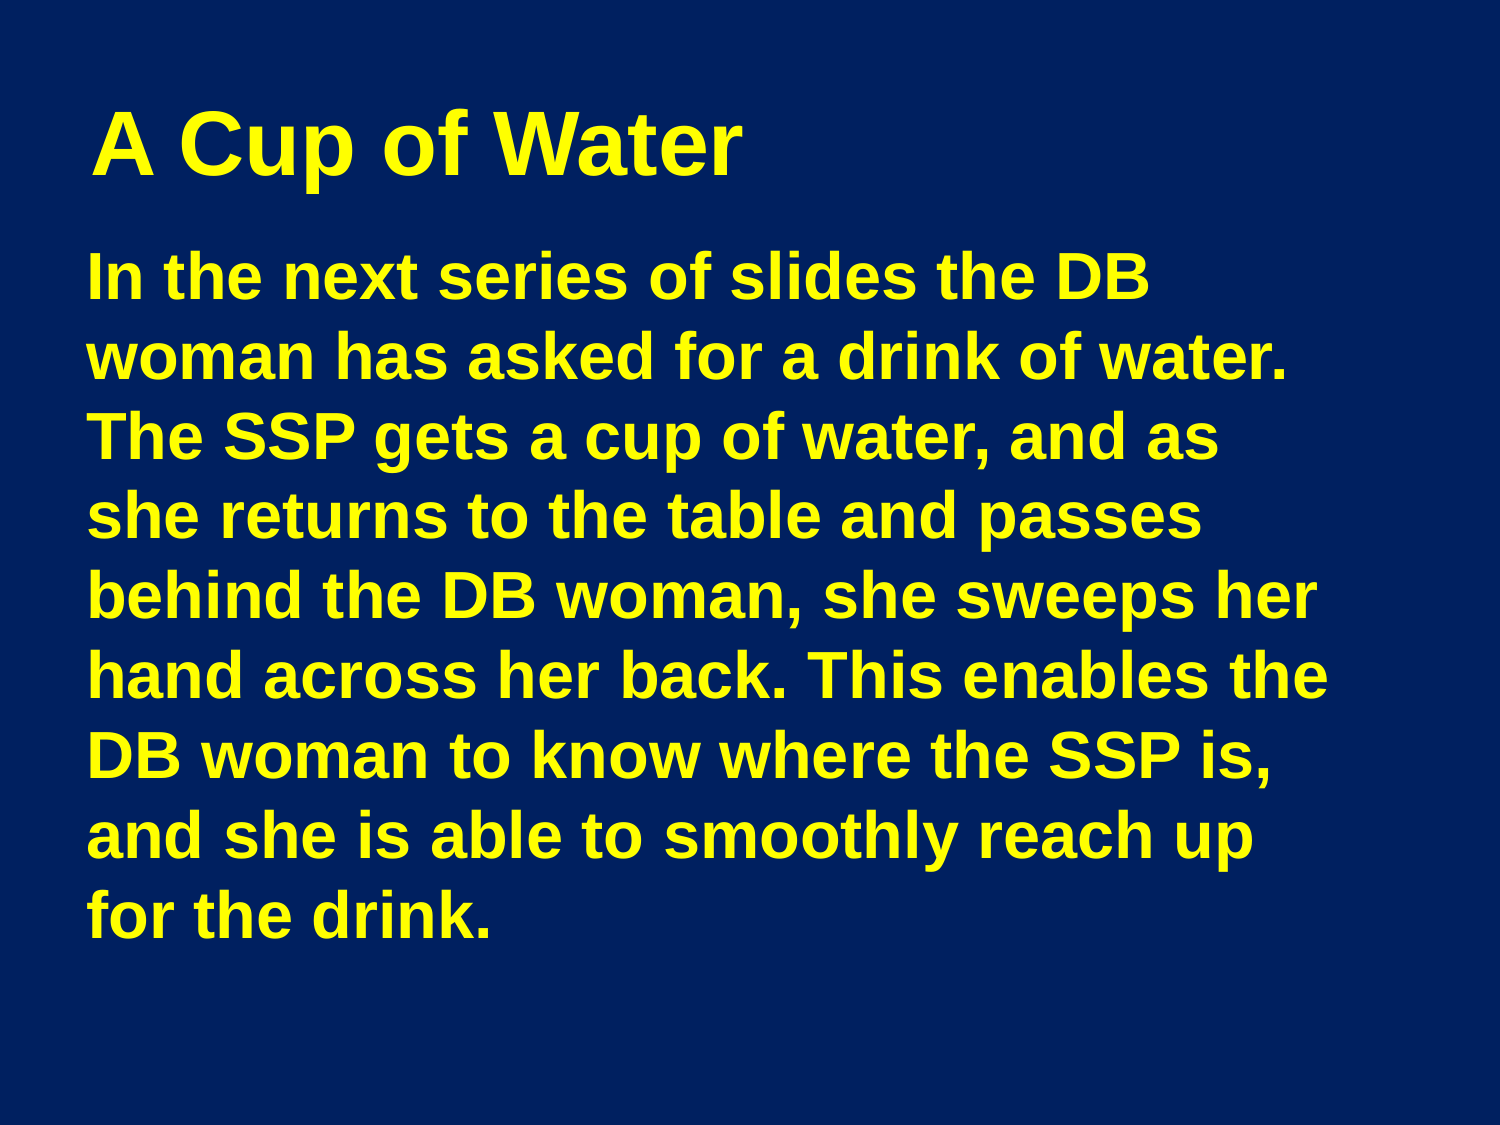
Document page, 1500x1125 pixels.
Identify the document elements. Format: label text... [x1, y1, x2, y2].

list In the next series of slides the DB woman has asked for a drink of water. The SSP gets a cup of water, and as she returns to the table and passes behind the DB woman, she sweeps her hand across her back. This enables the DB woman to know where the SSP is, and she is able to smoothly reach up for the drink. [14, 224, 1366, 968]
title A Cup of Water [74, 44, 1426, 233]
